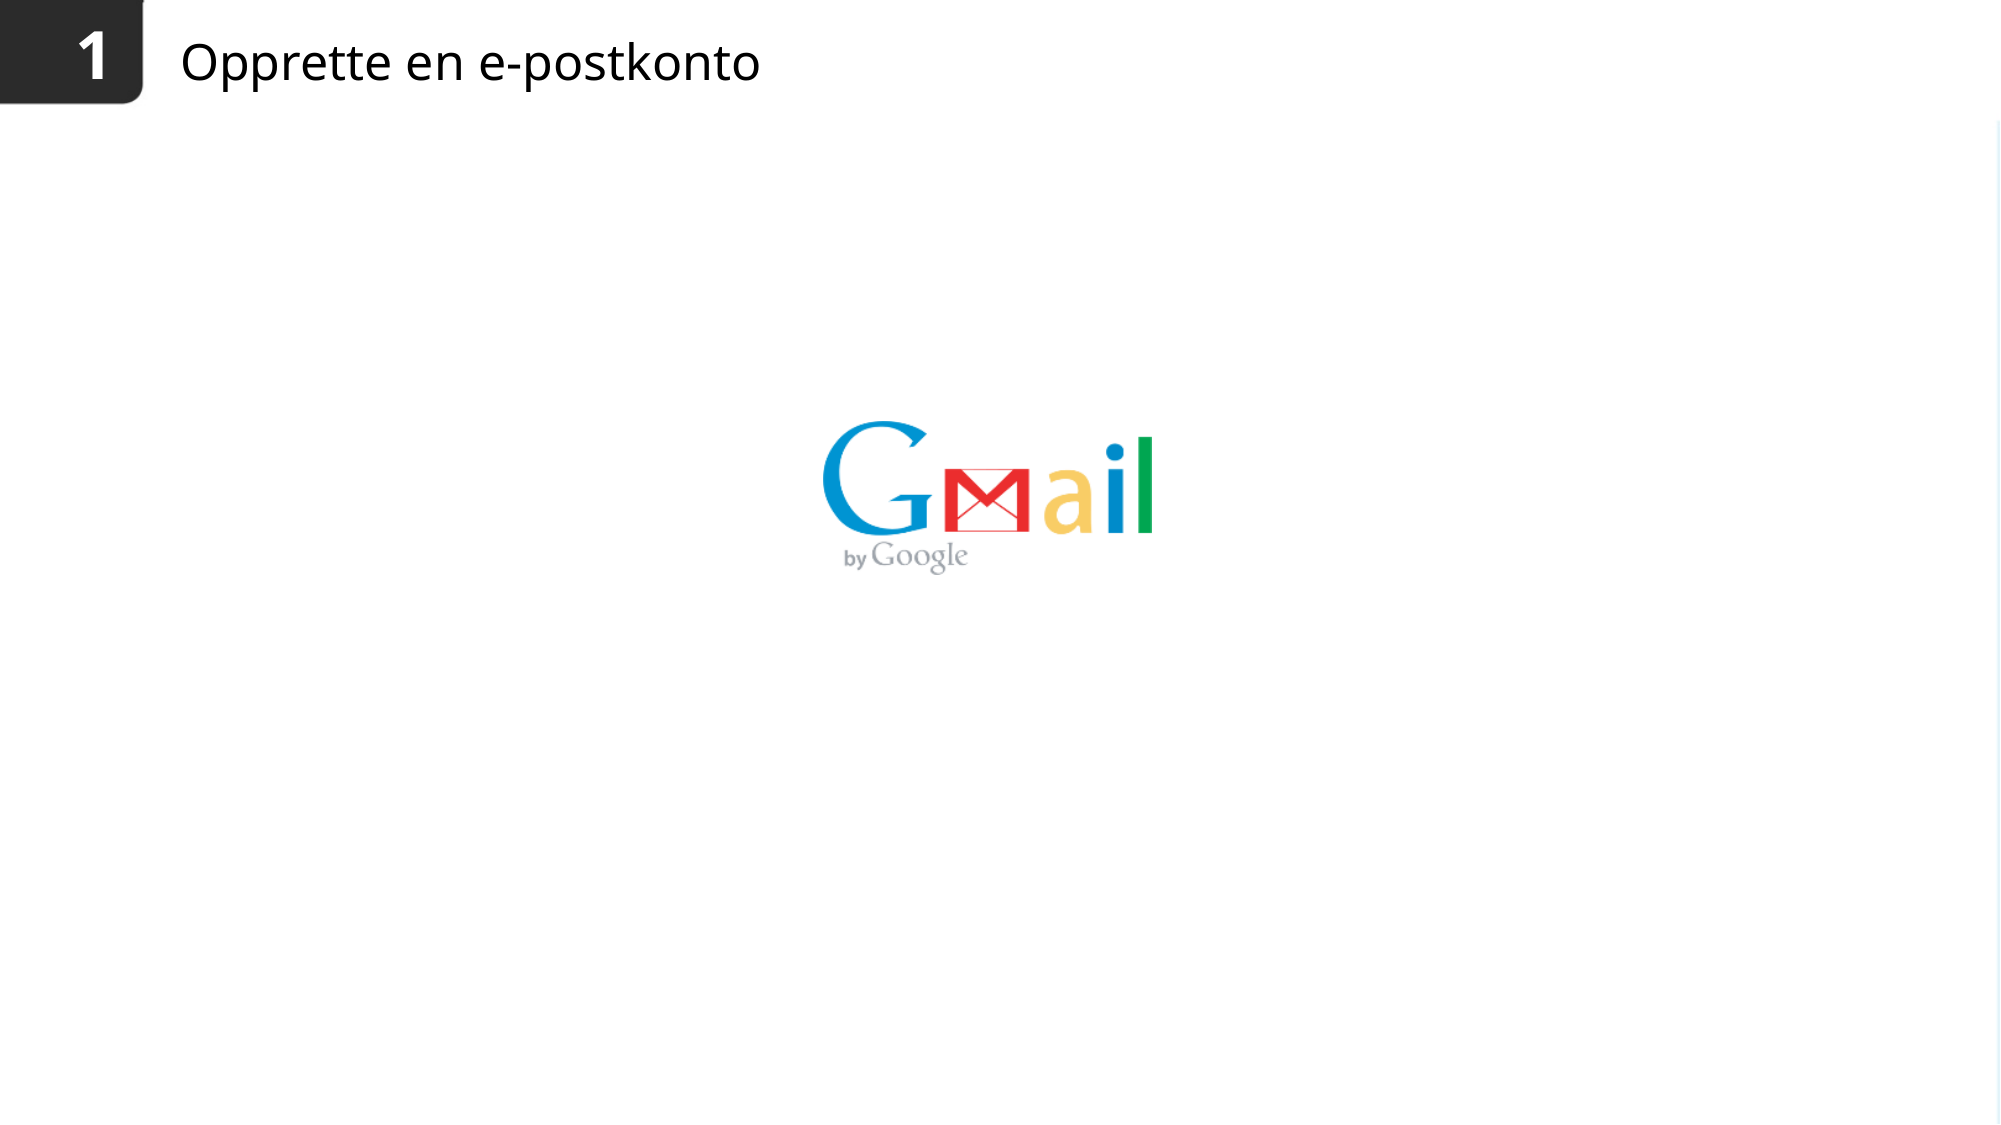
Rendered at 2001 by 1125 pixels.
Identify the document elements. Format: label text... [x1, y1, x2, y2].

title Opprette en e-postkonto [188, 34, 1864, 95]
text_box 1 [60, 20, 188, 95]
picture [0, 0, 2000, 1124]
